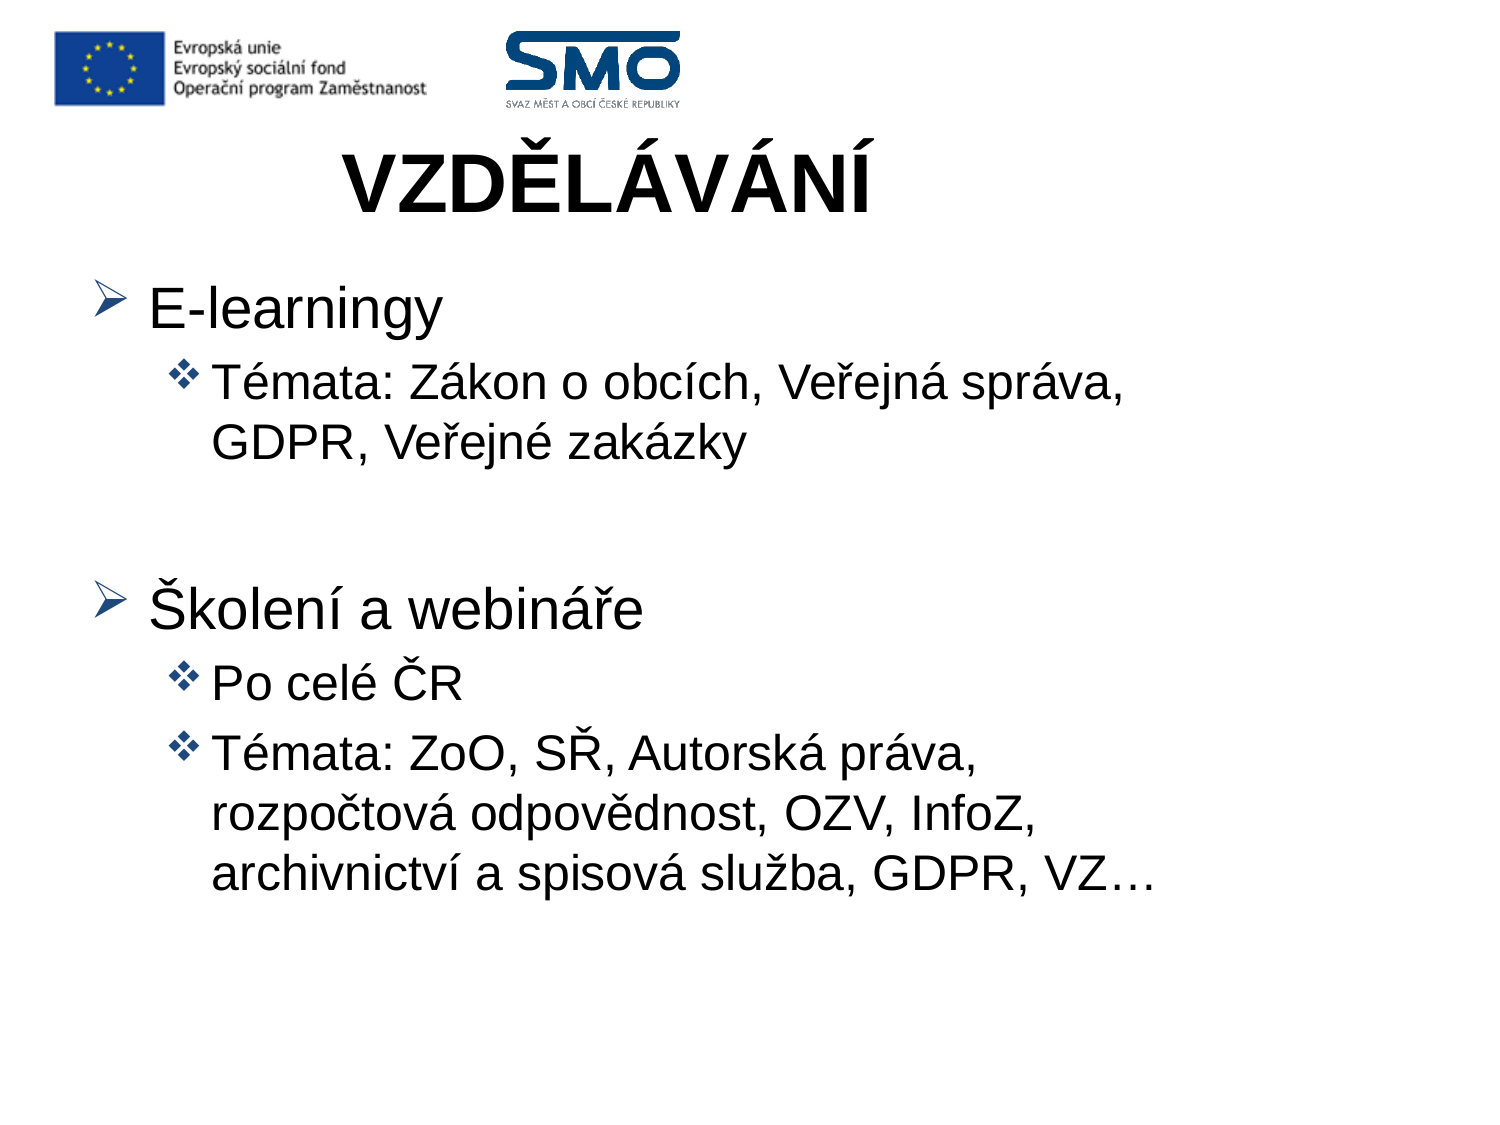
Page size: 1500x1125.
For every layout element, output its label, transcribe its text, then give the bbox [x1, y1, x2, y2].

picture [53, 30, 427, 108]
picture [506, 31, 680, 108]
title VZDĚLÁVÁNÍ [75, 125, 1140, 233]
list E-learningy Témata: Zákon o obcích, Veřejná správa, GDPR, Veřejné zakázky Školení a webináře Po celé ČR Témata: ZoO, SŘ, Autorská práva, rozpočtová odpovědnost, OZV, InfoZ, archivnictví a spisová služba, GDPR, VZ… [75, 262, 1176, 1005]
